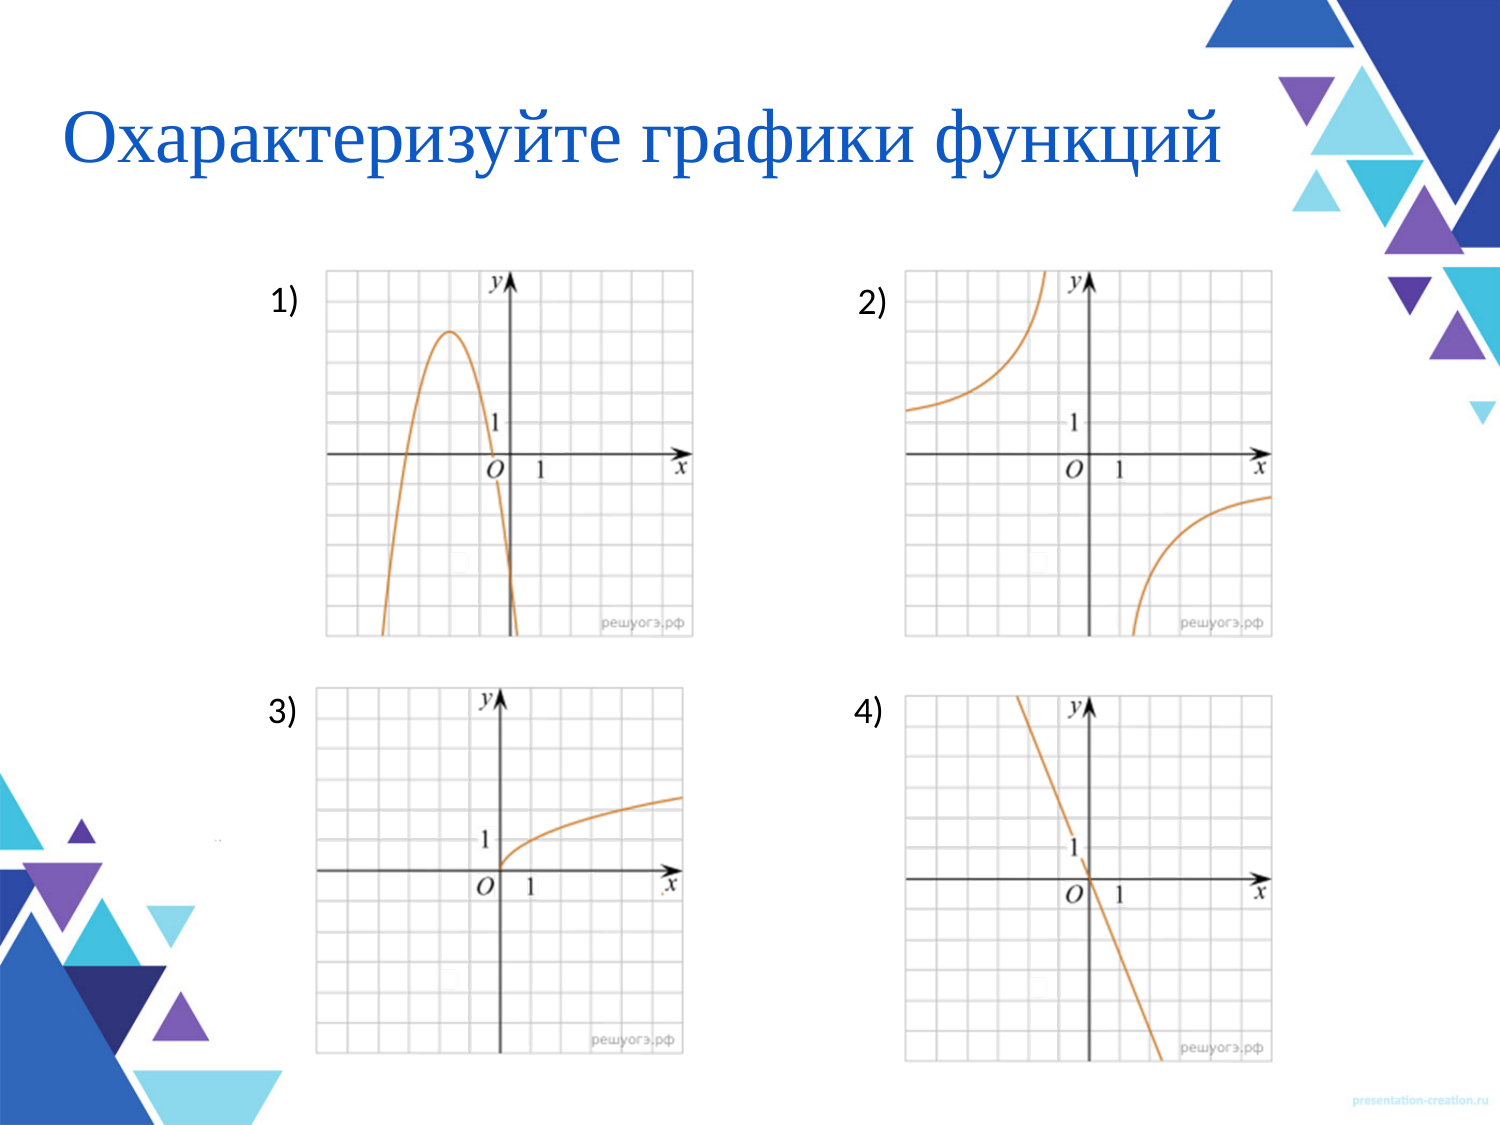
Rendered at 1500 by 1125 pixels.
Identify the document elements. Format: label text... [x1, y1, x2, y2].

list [324, 266, 695, 638]
text_box 3) [252, 679, 313, 739]
text_box 1) [254, 267, 315, 327]
text_box 2) [842, 269, 899, 330]
text_box 4) [839, 679, 899, 739]
picture [0, 0, 1500, 1125]
title Охарактеризуйте графики функций [41, 31, 1247, 233]
